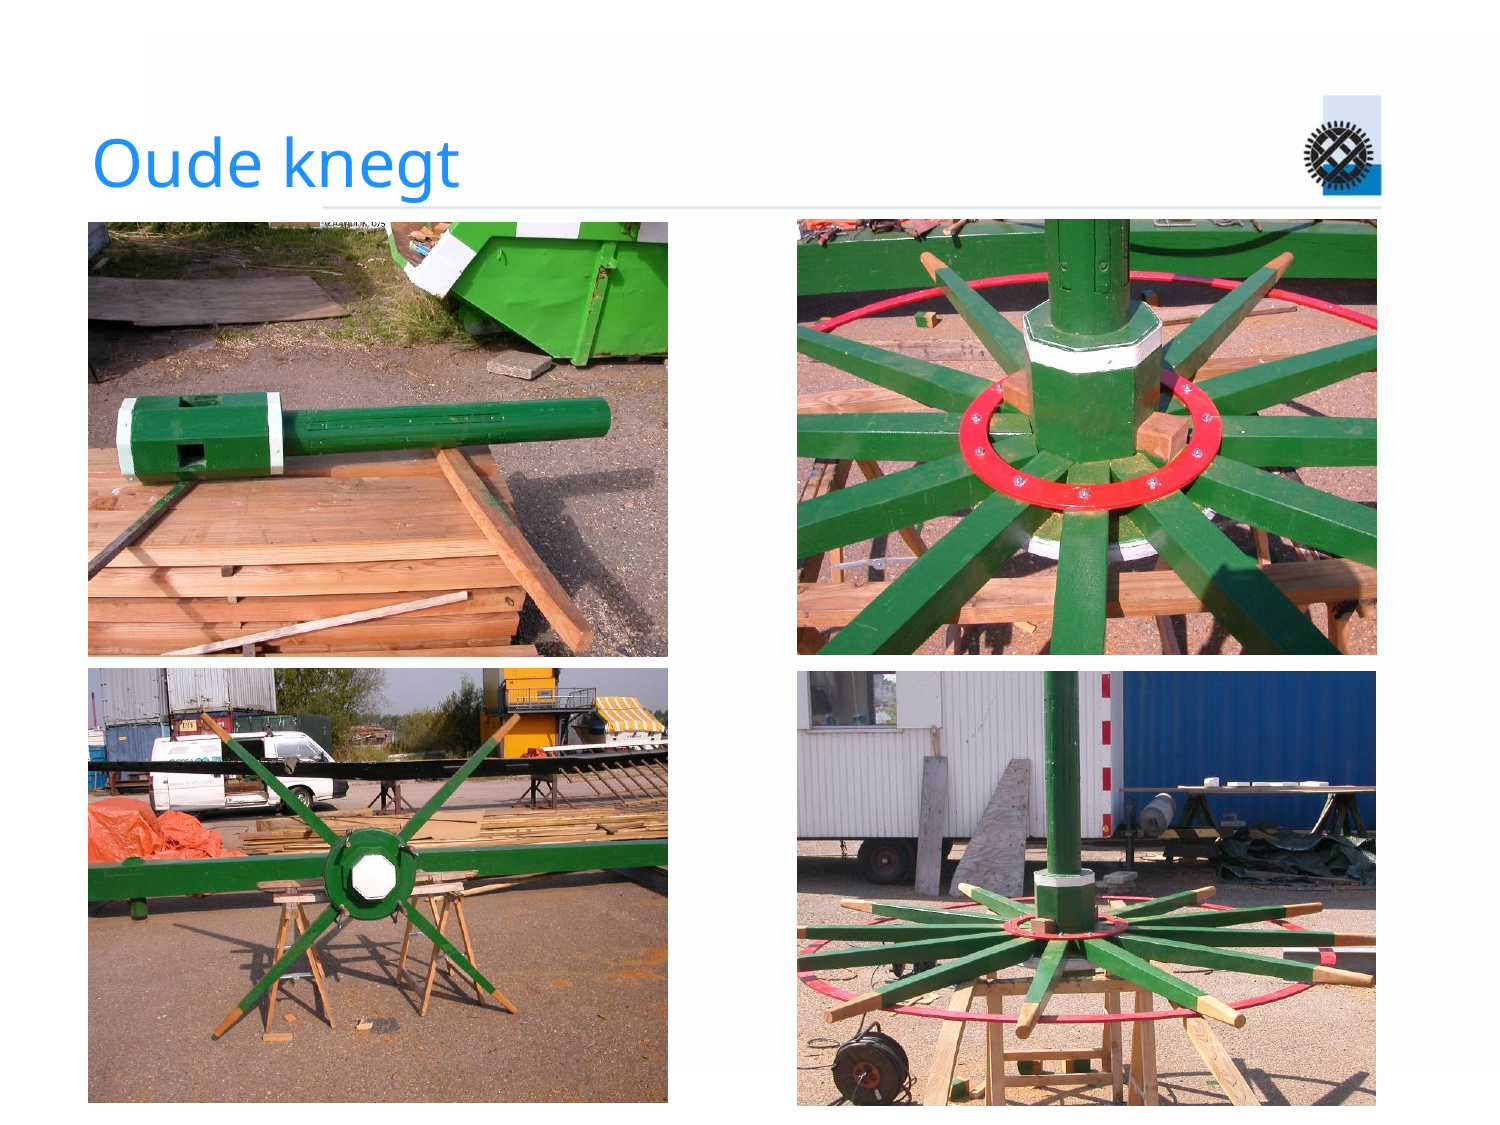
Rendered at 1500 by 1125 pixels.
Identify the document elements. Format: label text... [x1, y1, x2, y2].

title Oude knegt [76, 113, 1308, 218]
picture [0, 0, 1500, 1107]
